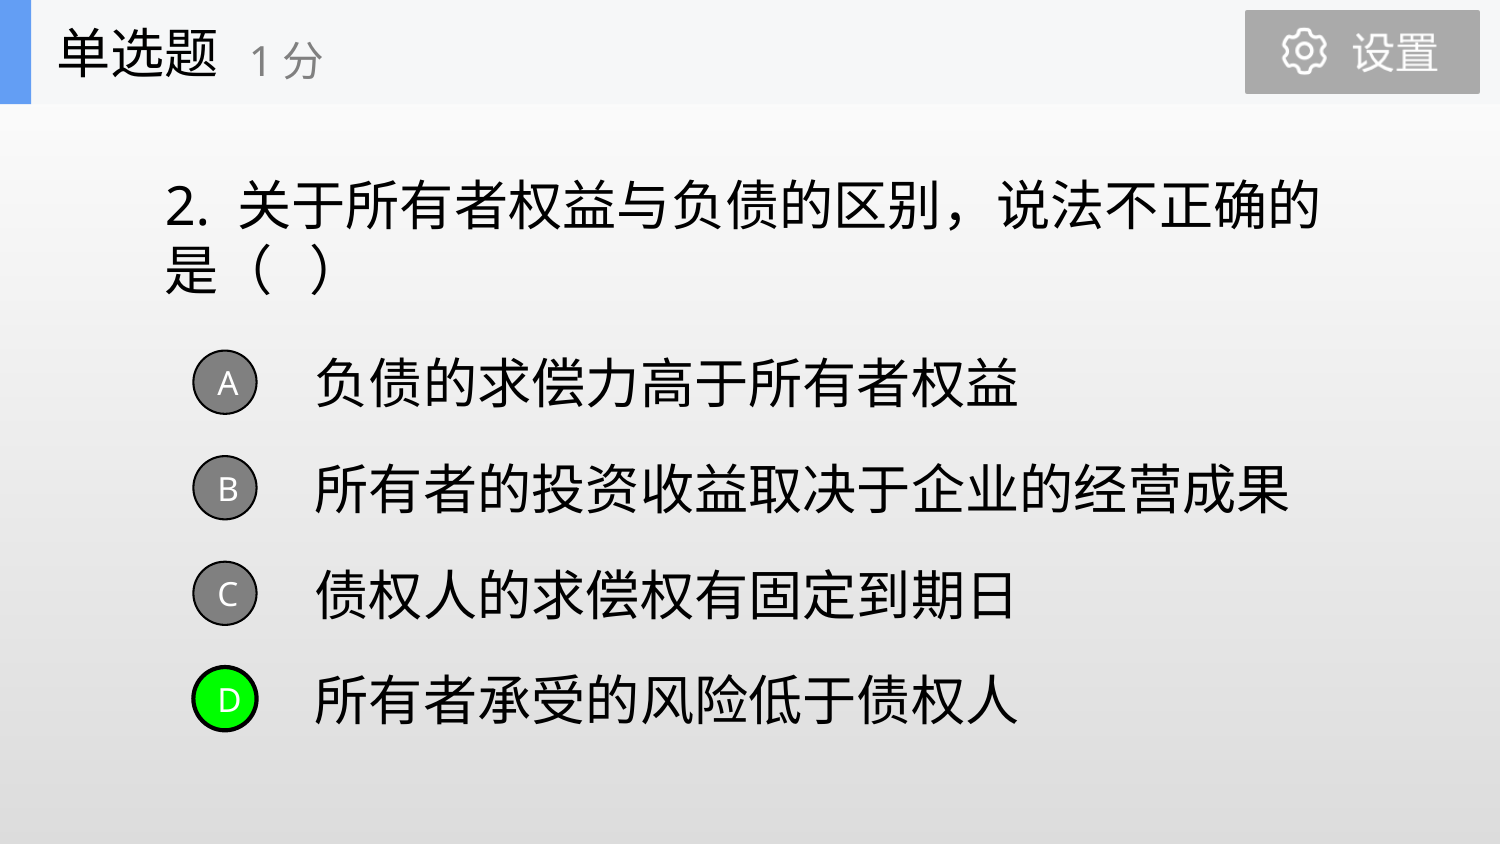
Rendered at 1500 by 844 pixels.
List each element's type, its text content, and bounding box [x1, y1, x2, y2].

text_box 所有者的投资收益取决于企业的经营成果 [299, 448, 1350, 528]
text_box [0, 0, 1500, 105]
text_box 所有者承受的风险低于债权人 [299, 659, 1350, 739]
text_box B [192, 455, 258, 521]
text_box D [192, 665, 258, 732]
picture [1245, 10, 1480, 94]
text_box 负债的求偿力高于所有者权益 [299, 342, 1350, 422]
text_box 债权人的求偿权有固定到期日 [299, 553, 1350, 633]
text_box A [192, 349, 258, 415]
text_box C [192, 560, 258, 626]
text_box 2. 关于所有者权益与负债的区别，说法不正确的是（ ） [149, 105, 1350, 368]
